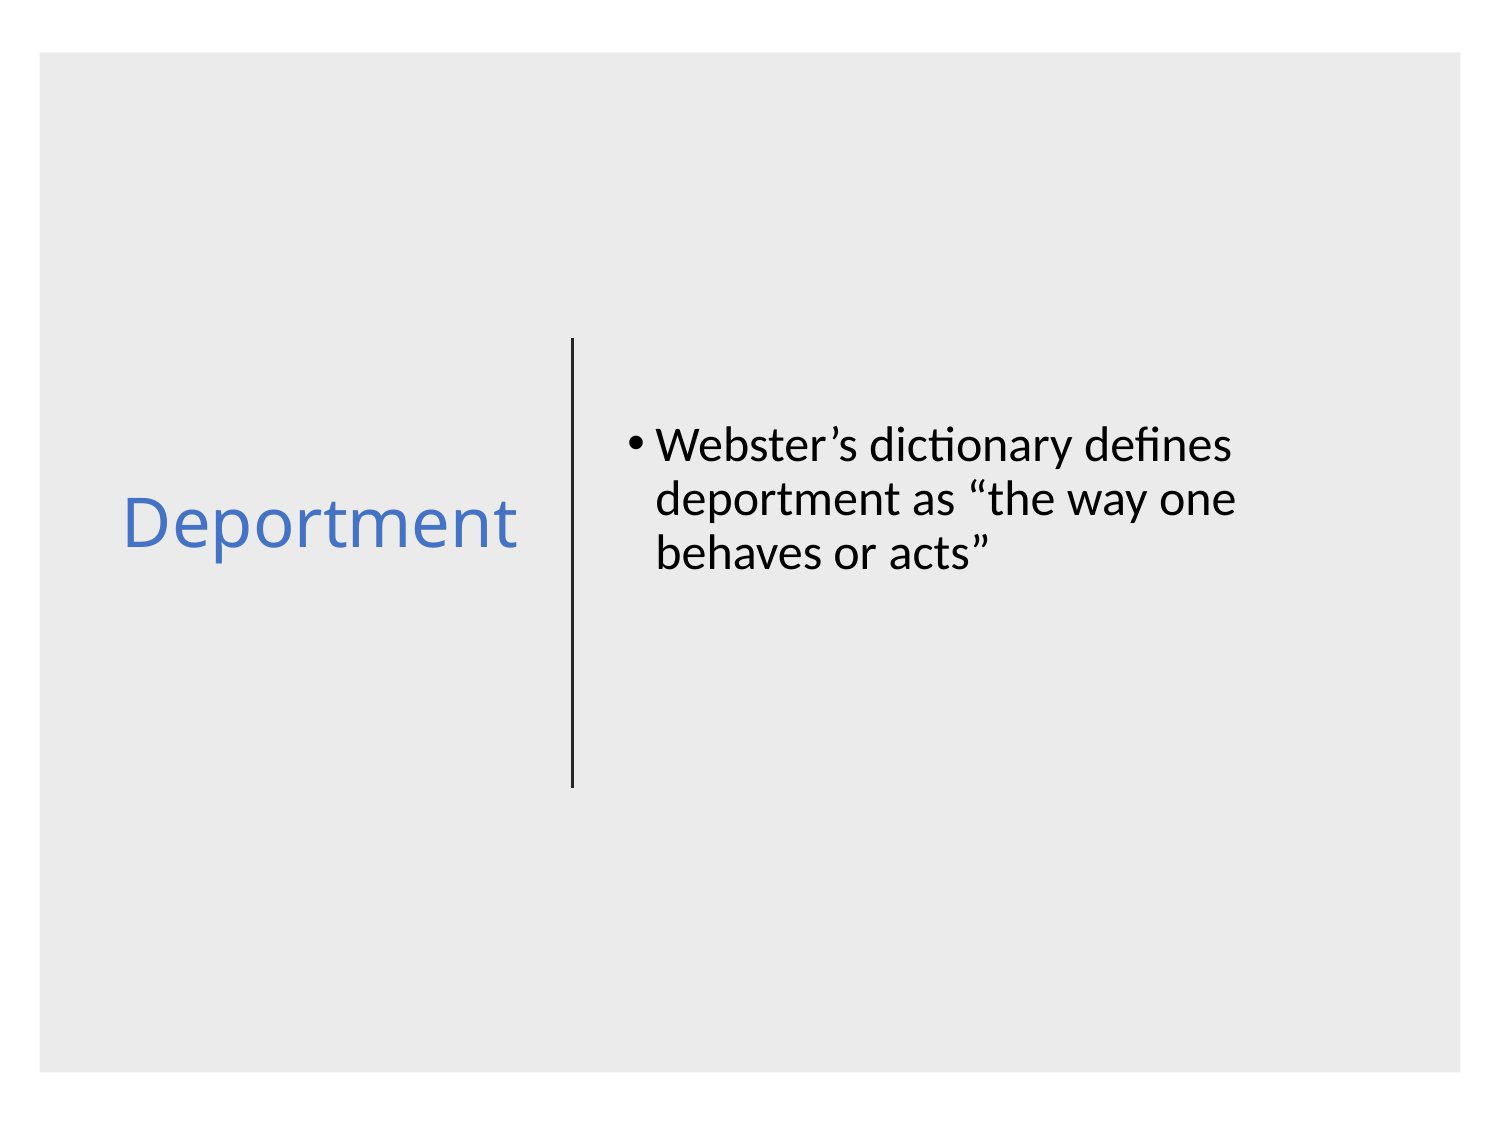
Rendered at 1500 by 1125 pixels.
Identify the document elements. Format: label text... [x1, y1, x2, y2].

text_box [38, 51, 1461, 1073]
title Deportment [103, 158, 533, 967]
list Webster’s dictionary defines deportment as “the way one behaves or acts” [612, 158, 1397, 967]
